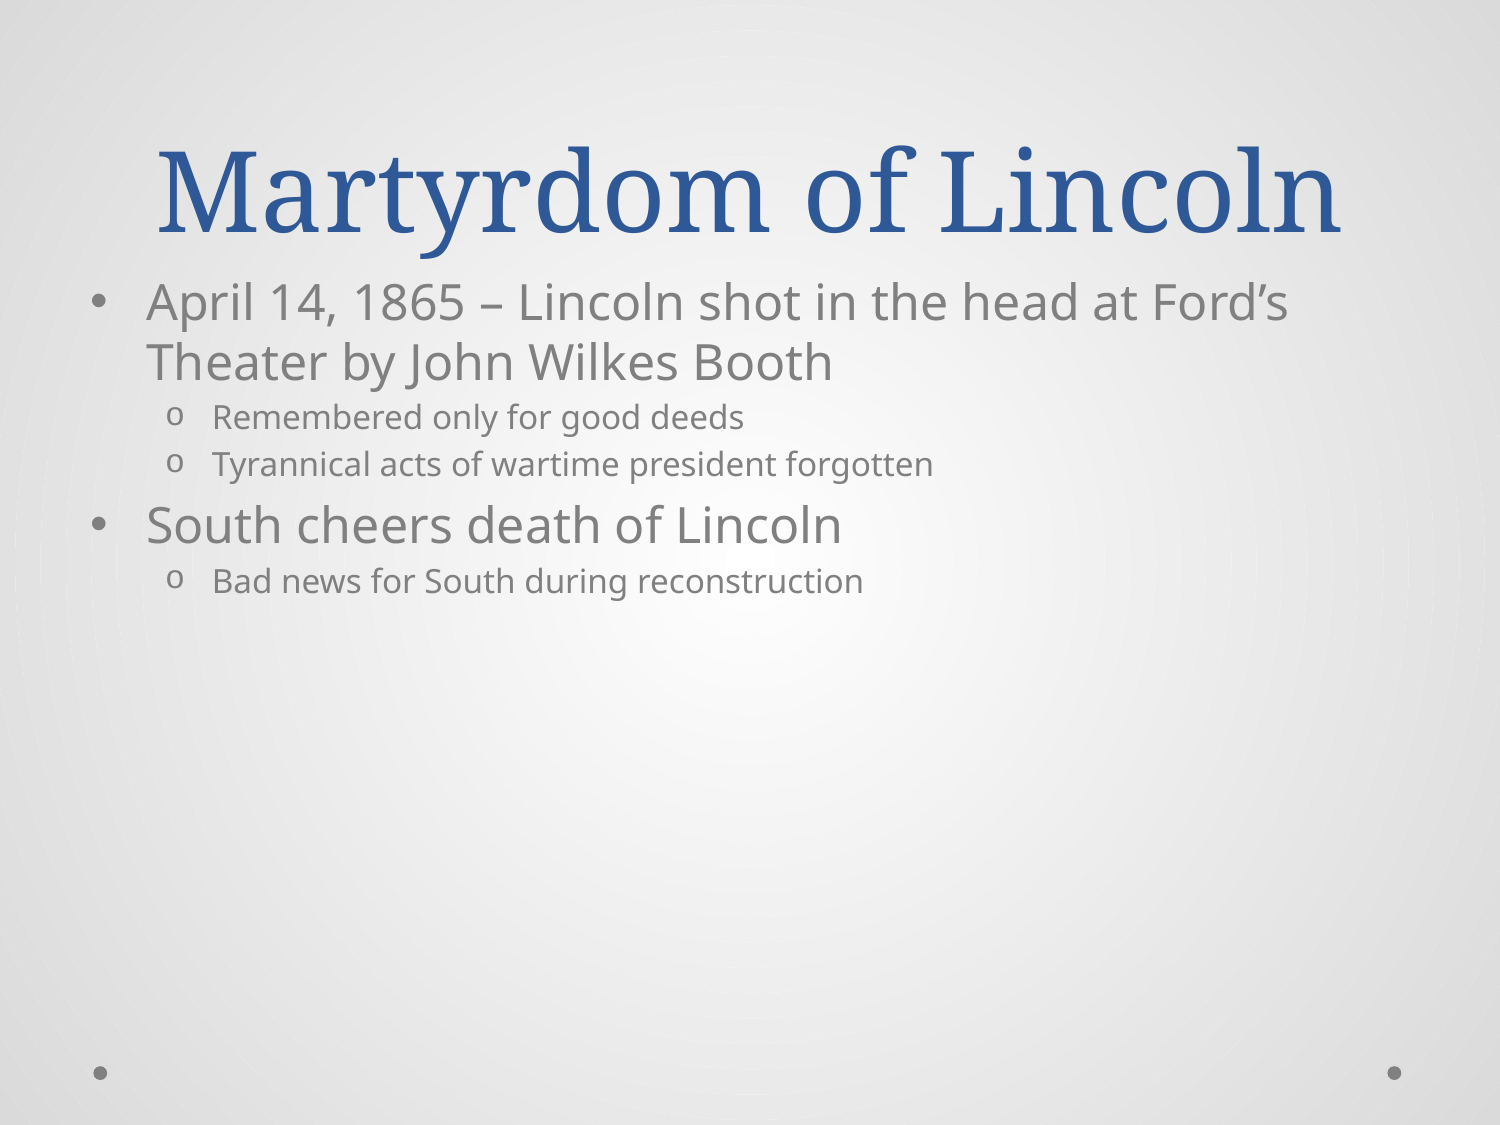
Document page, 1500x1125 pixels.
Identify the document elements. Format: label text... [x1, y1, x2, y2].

title Martyrdom of Lincoln [75, 0, 1425, 262]
list April 14, 1865 – Lincoln shot in the head at Ford’s Theater by John Wilkes Booth Remembered only for good deeds Tyrannical acts of wartime president forgotten South cheers death of Lincoln Bad news for South during reconstruction [75, 262, 1425, 1005]
